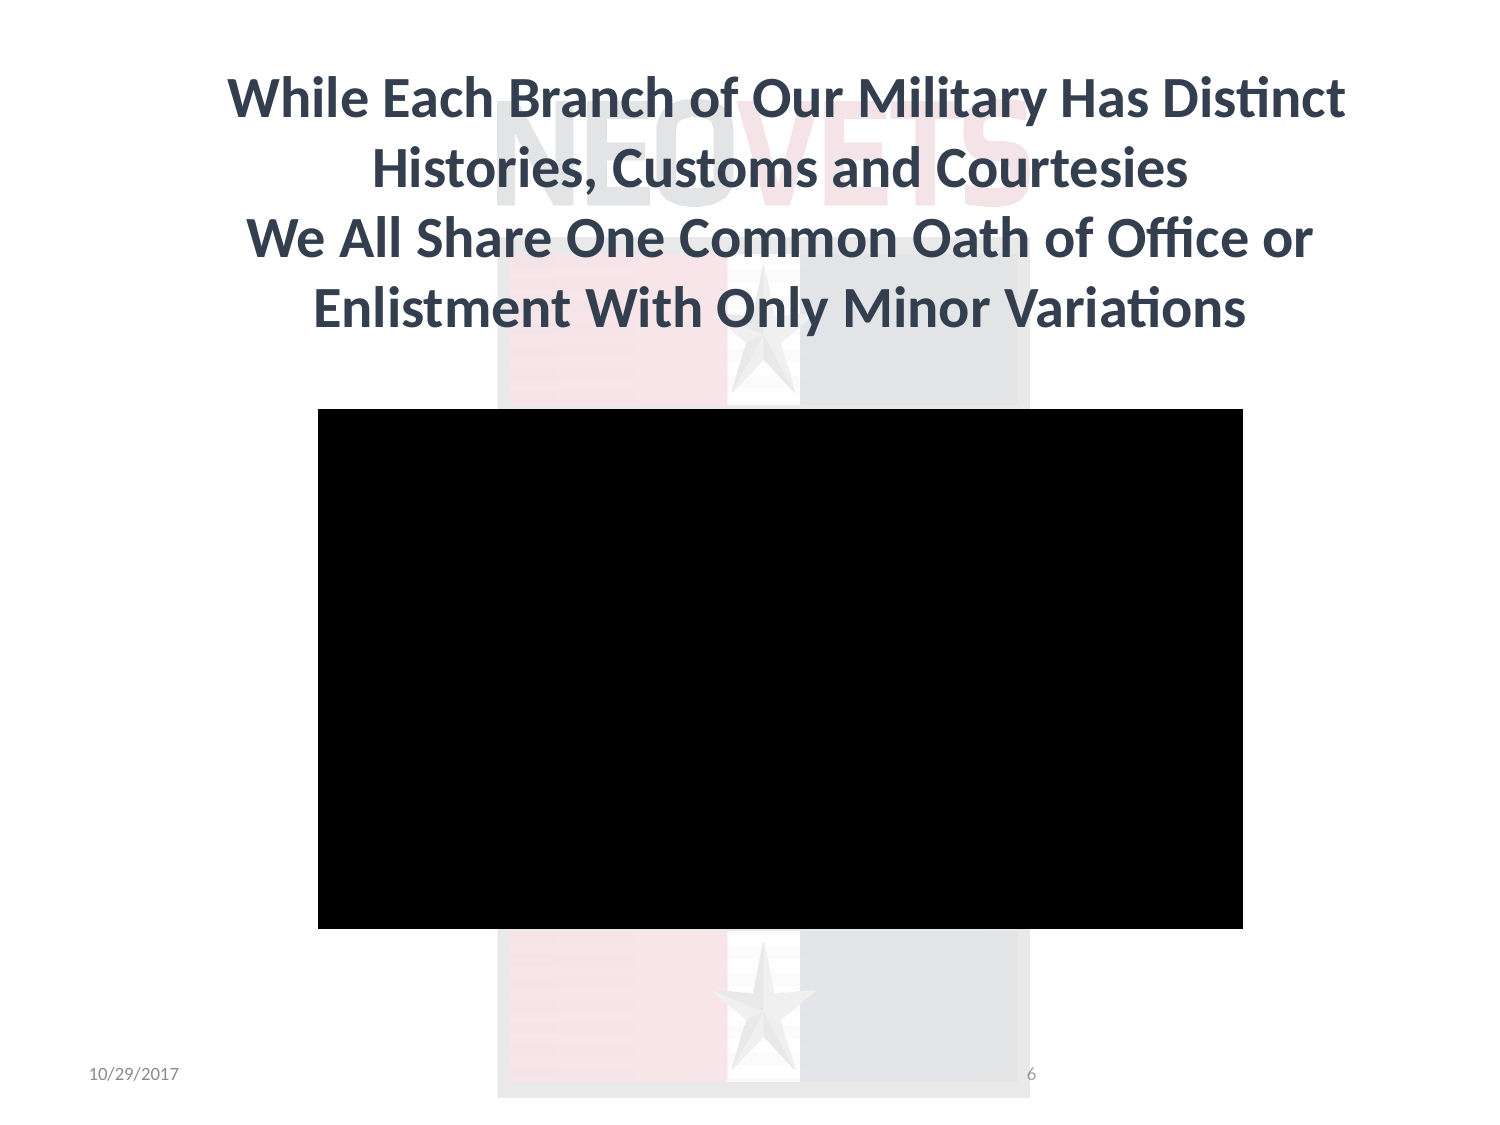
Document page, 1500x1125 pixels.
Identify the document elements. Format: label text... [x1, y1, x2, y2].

text_box While Each Branch of Our Military Has Distinct Histories, Customs and Courtesies We All Share One Common Oath of Office or Enlistment With Only Minor Variations [111, 52, 1450, 347]
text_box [317, 409, 1244, 930]
